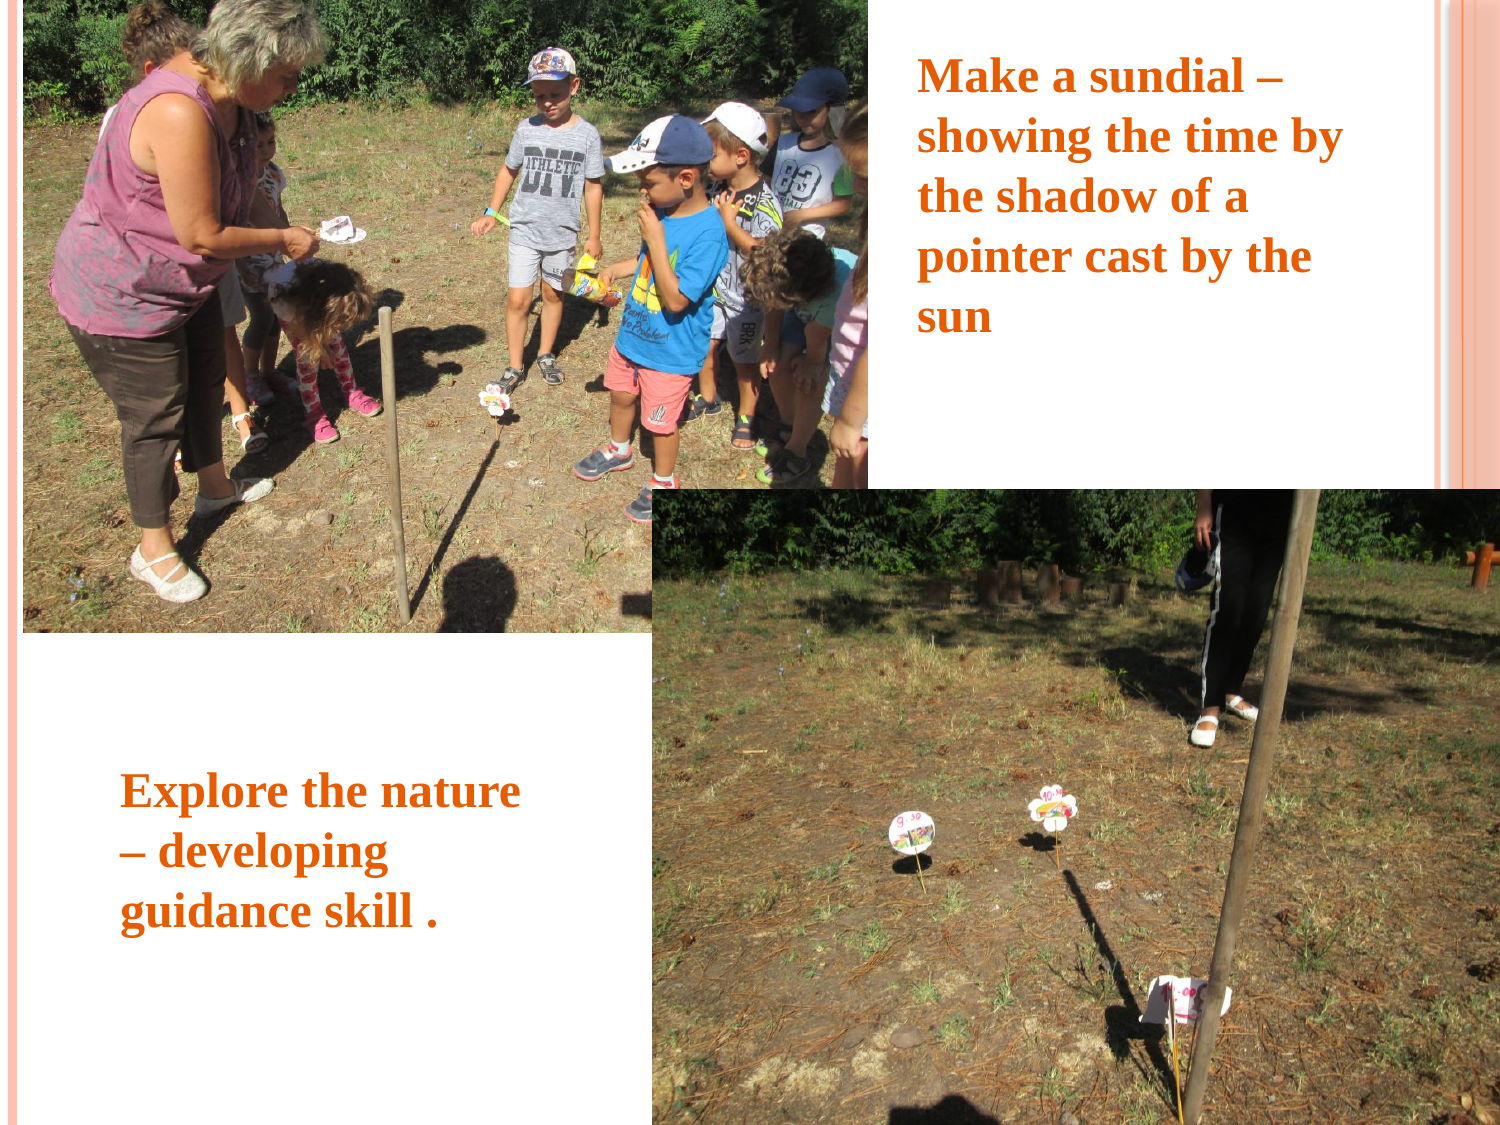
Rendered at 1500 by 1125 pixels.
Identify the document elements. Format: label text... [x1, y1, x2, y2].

text_box Explore the nature – developing guidance skill . [105, 749, 539, 945]
picture [22, 0, 1500, 1125]
text_box Make a sundial – showing the time by the shadow of a pointer cast by the sun [902, 35, 1407, 350]
